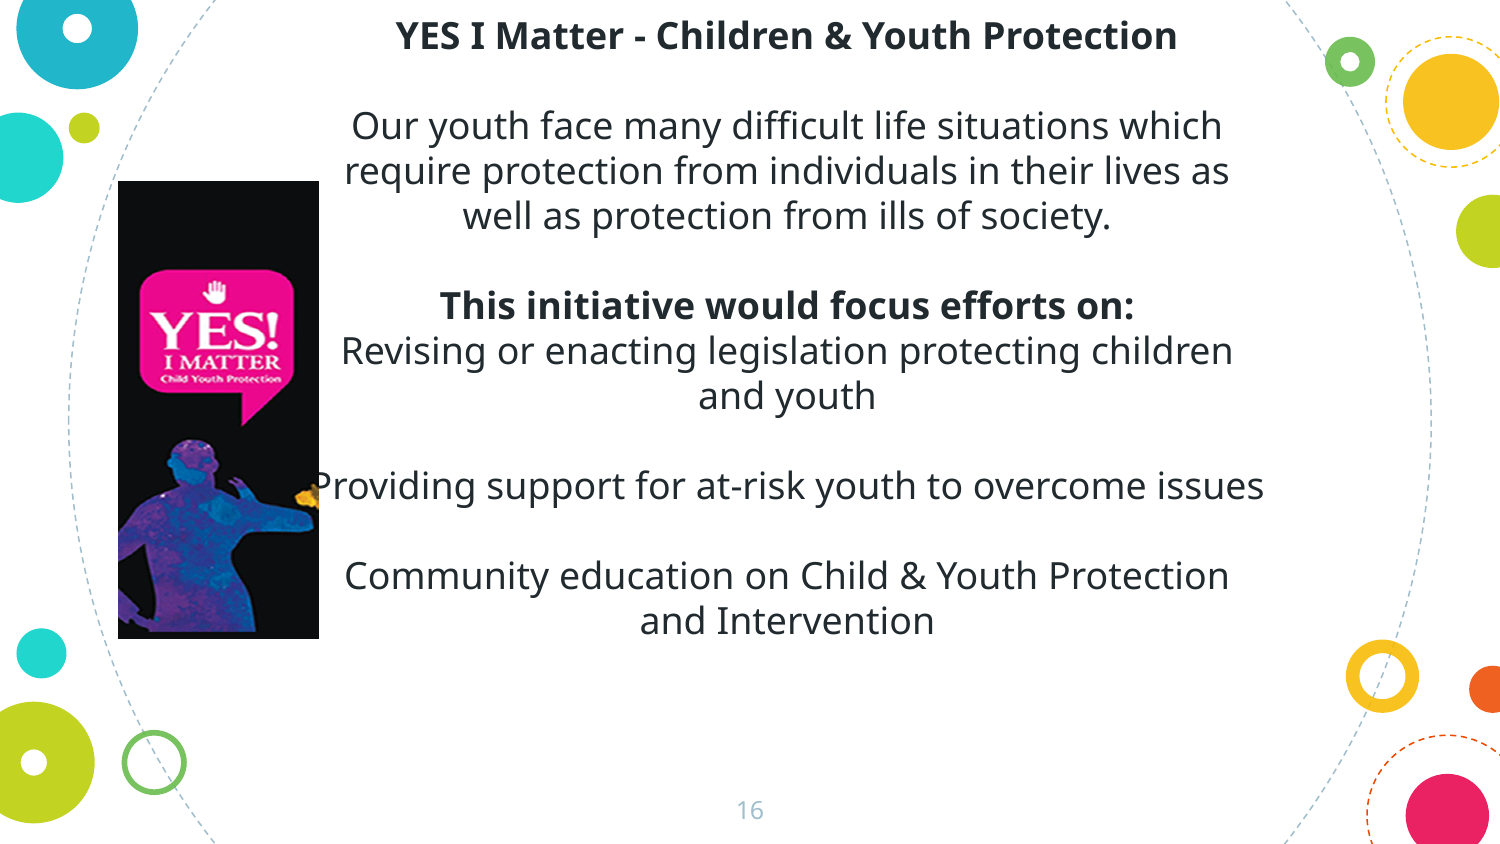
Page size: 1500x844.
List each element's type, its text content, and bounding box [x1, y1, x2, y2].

title YES I Matter - Children & Youth Protection Our youth face many difficult life situations which require protection from individuals in their lives as well as protection from ills of society. This initiative would focus efforts on: Revising or enacting legislation protecting children and youth Providing support for at-risk youth to overcome issues Community education on Child & Youth Protection and Intervention [293, 59, 1282, 703]
slide_number 16 [711, 779, 789, 844]
picture [117, 181, 319, 639]
